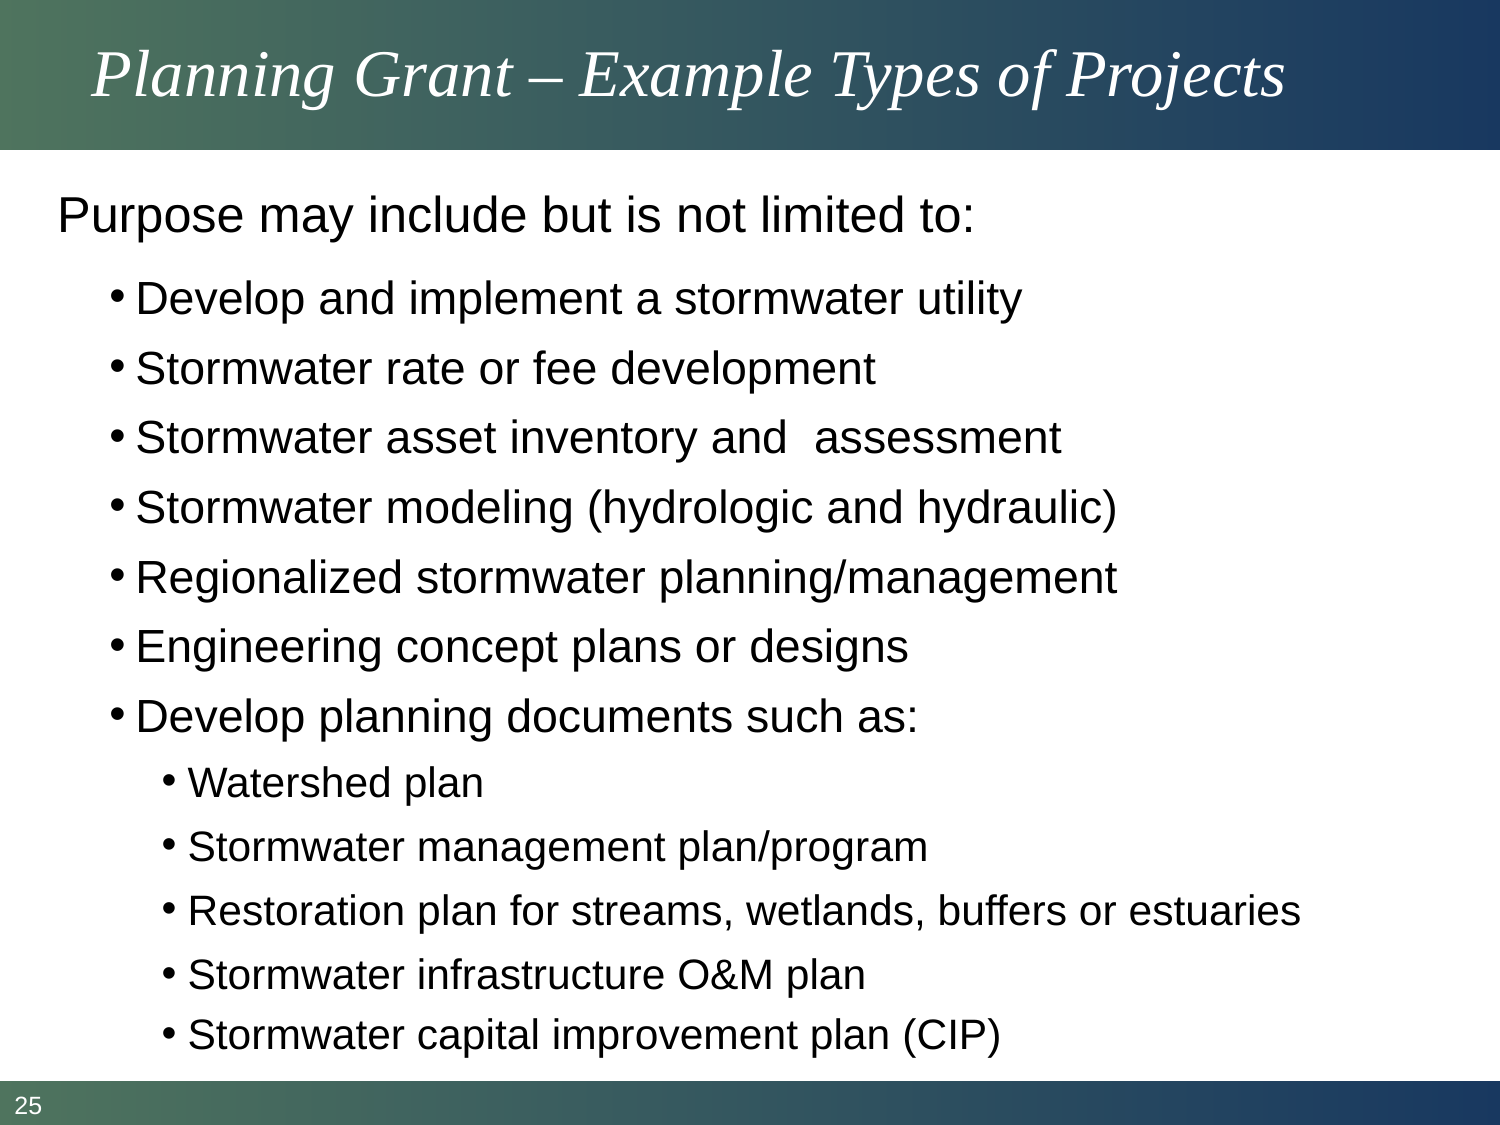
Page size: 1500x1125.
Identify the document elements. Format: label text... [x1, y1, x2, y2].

slide_number 25 [0, 1082, 286, 1125]
title Planning Grant – Example Types of Projects [76, 0, 1442, 150]
list Purpose may include but is not limited to: Develop and implement a stormwater utility Stormwater rate or fee development Stormwater asset inventory and assessment Stormwater modeling (hydrologic and hydraulic) Regionalized stormwater planning/management Engineering concept plans or designs Develop planning documents such as: Watershed plan Stormwater management plan/program Restoration plan for streams, wetlands, buffers or estuaries Stormwater infrastructure O&M plan Stormwater capital improvement plan (CIP) [42, 168, 1456, 1073]
